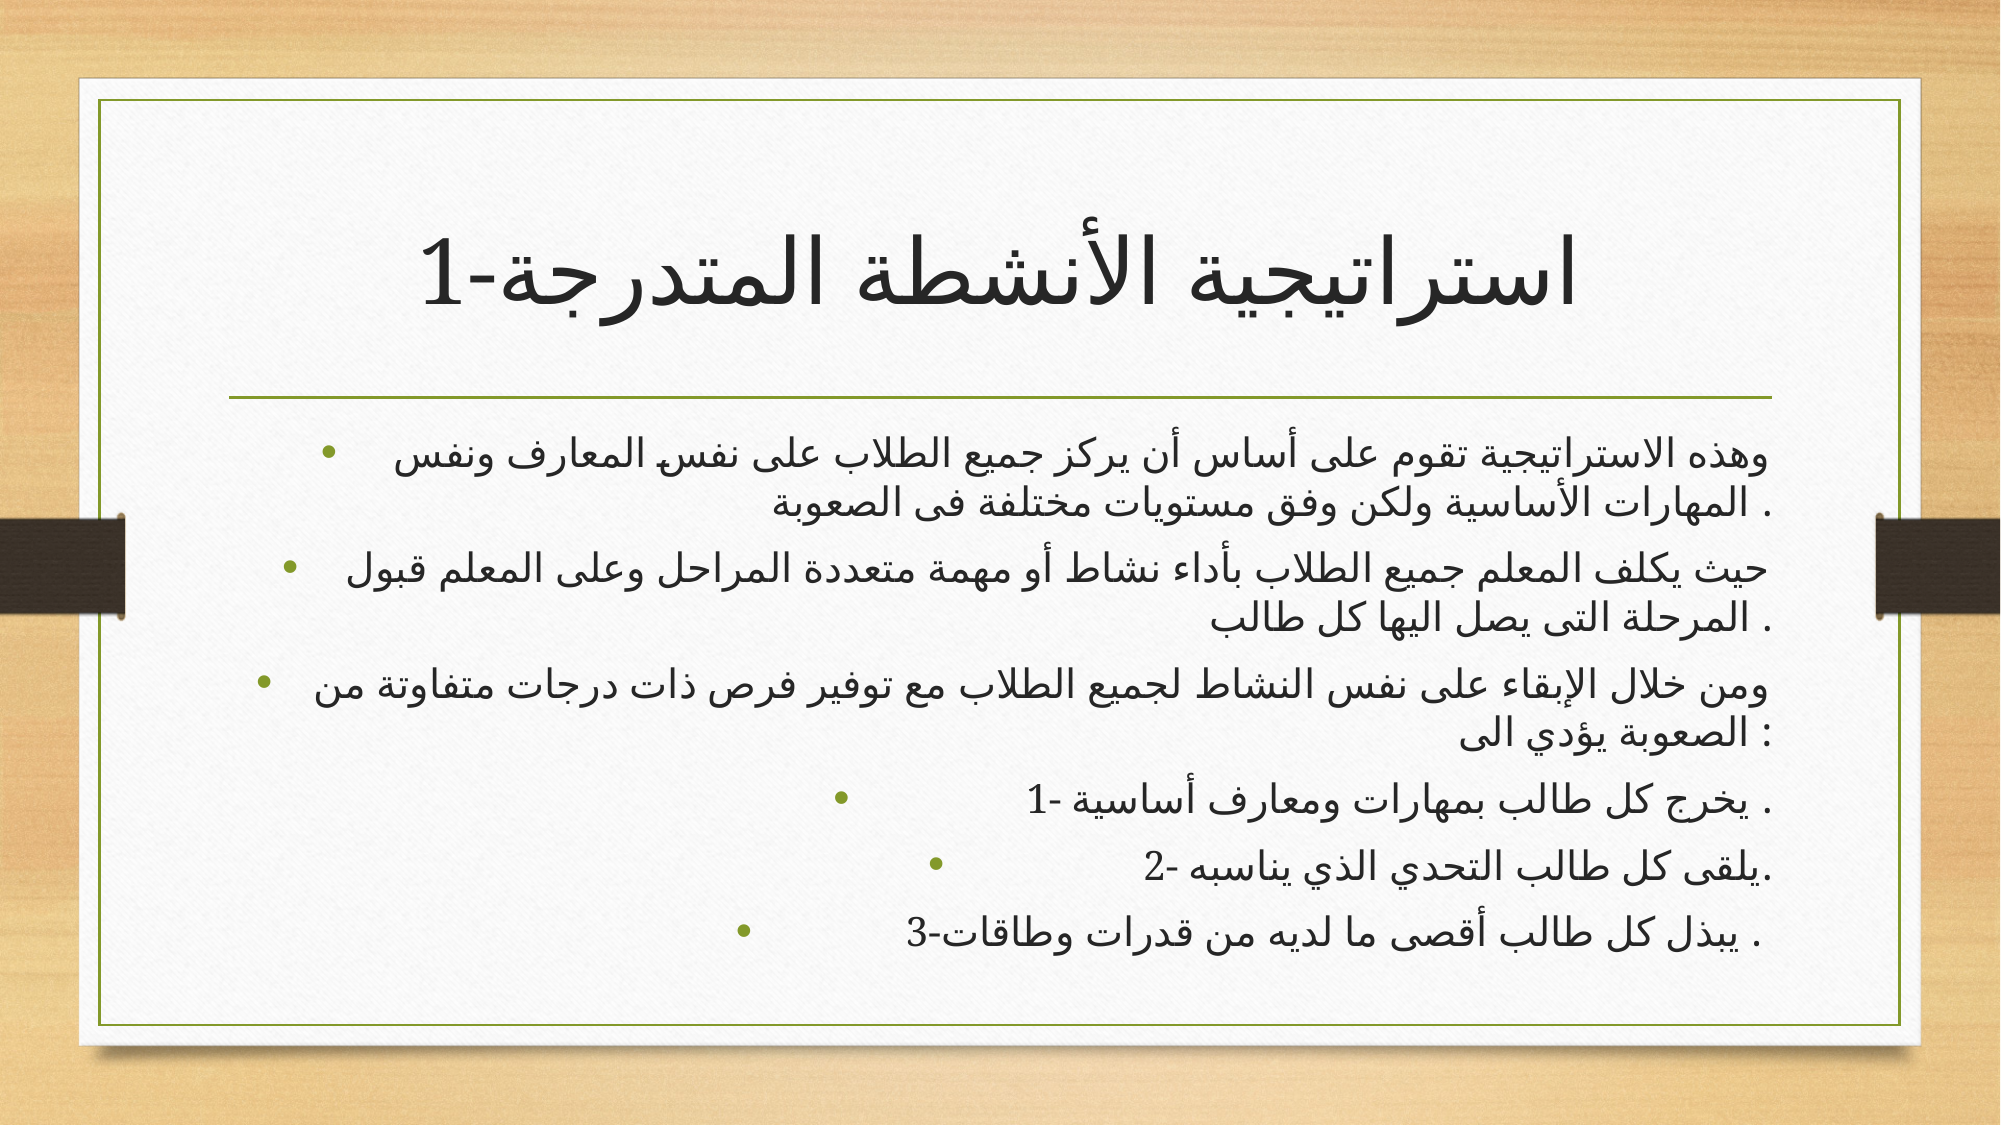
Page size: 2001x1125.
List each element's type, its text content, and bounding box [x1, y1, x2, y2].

picture [0, 0, 2001, 1125]
title 1-استراتيجية الأنشطة المتدرجة [212, 161, 1788, 375]
list وهذه الاستراتيجية تقوم على أساس أن يركز جميع الطلاب على نفس المعارف ونفس المهارات الأساسية ولكن وفق مستويات مختلفة فى الصعوبة . حيث يكلف المعلم جميع الطلاب بأداء نشاط أو مهمة متعددة المراحل وعلى المعلم قبول المرحلة التى يصل اليها كل طالب . ومن خلال الإبقاء على نفس النشاط لجميع الطلاب مع توفير فرص ذات درجات متفاوتة من الصعوبة يؤدي الى : 1- يخرج كل طالب بمهارات ومعارف أساسية . 2- يلقى كل طالب التحدي الذي يناسبه. 3-يبذل كل طالب أقصى ما لديه من قدرات وطاقات . [212, 419, 1788, 964]
